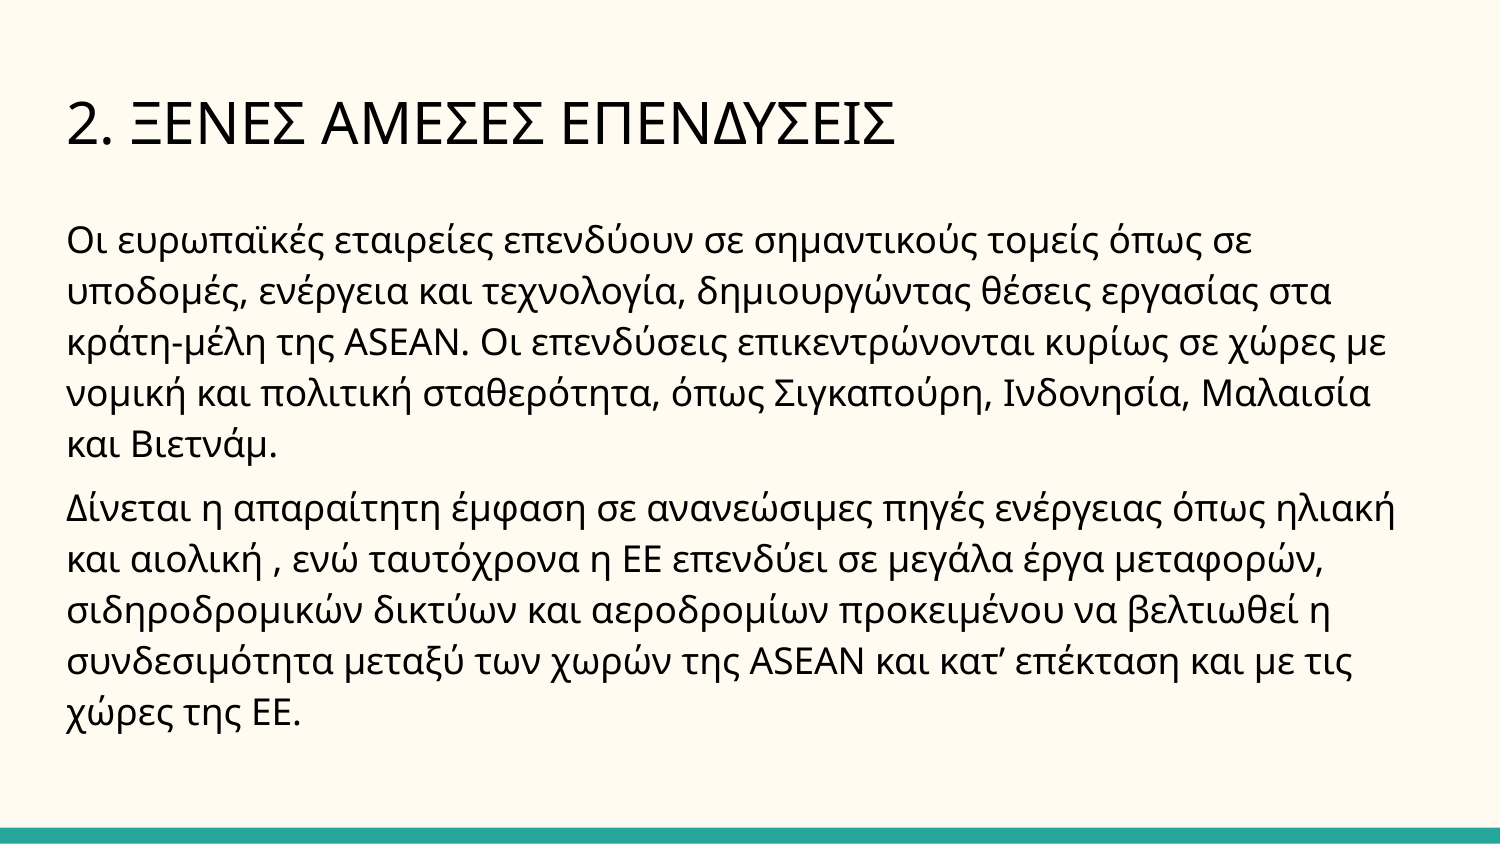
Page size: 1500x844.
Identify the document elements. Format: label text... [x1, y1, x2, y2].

list Οι ευρωπαϊκές εταιρείες επενδύουν σε σημαντικούς τομείς όπως σε υποδομές, ενέργεια και τεχνολογία, δημιουργώντας θέσεις εργασίας στα κράτη-μέλη της ASEAN. Οι επενδύσεις επικεντρώνονται κυρίως σε χώρες με νομική και πολιτική σταθερότητα, όπως Σιγκαπούρη, Ινδονησία, Μαλαισία και Βιετνάμ. Δίνεται η απαραίτητη έμφαση σε ανανεώσιμες πηγές ενέργειας όπως ηλιακή και αιολική , ενώ ταυτόχρονα η ΕΕ επενδύει σε μεγάλα έργα μεταφορών, σιδηροδρομικών δικτύων και αεροδρομίων προκειμένου να βελτιωθεί η συνδεσιμότητα μεταξύ των χωρών της ASEAN και κατ’ επέκταση και με τις χώρες της ΕΕ. [51, 194, 1449, 753]
title 2. ΞΕΝΕΣ ΑΜΕΣΕΣ ΕΠΕΝΔΥΣΕΙΣ [51, 71, 1449, 172]
